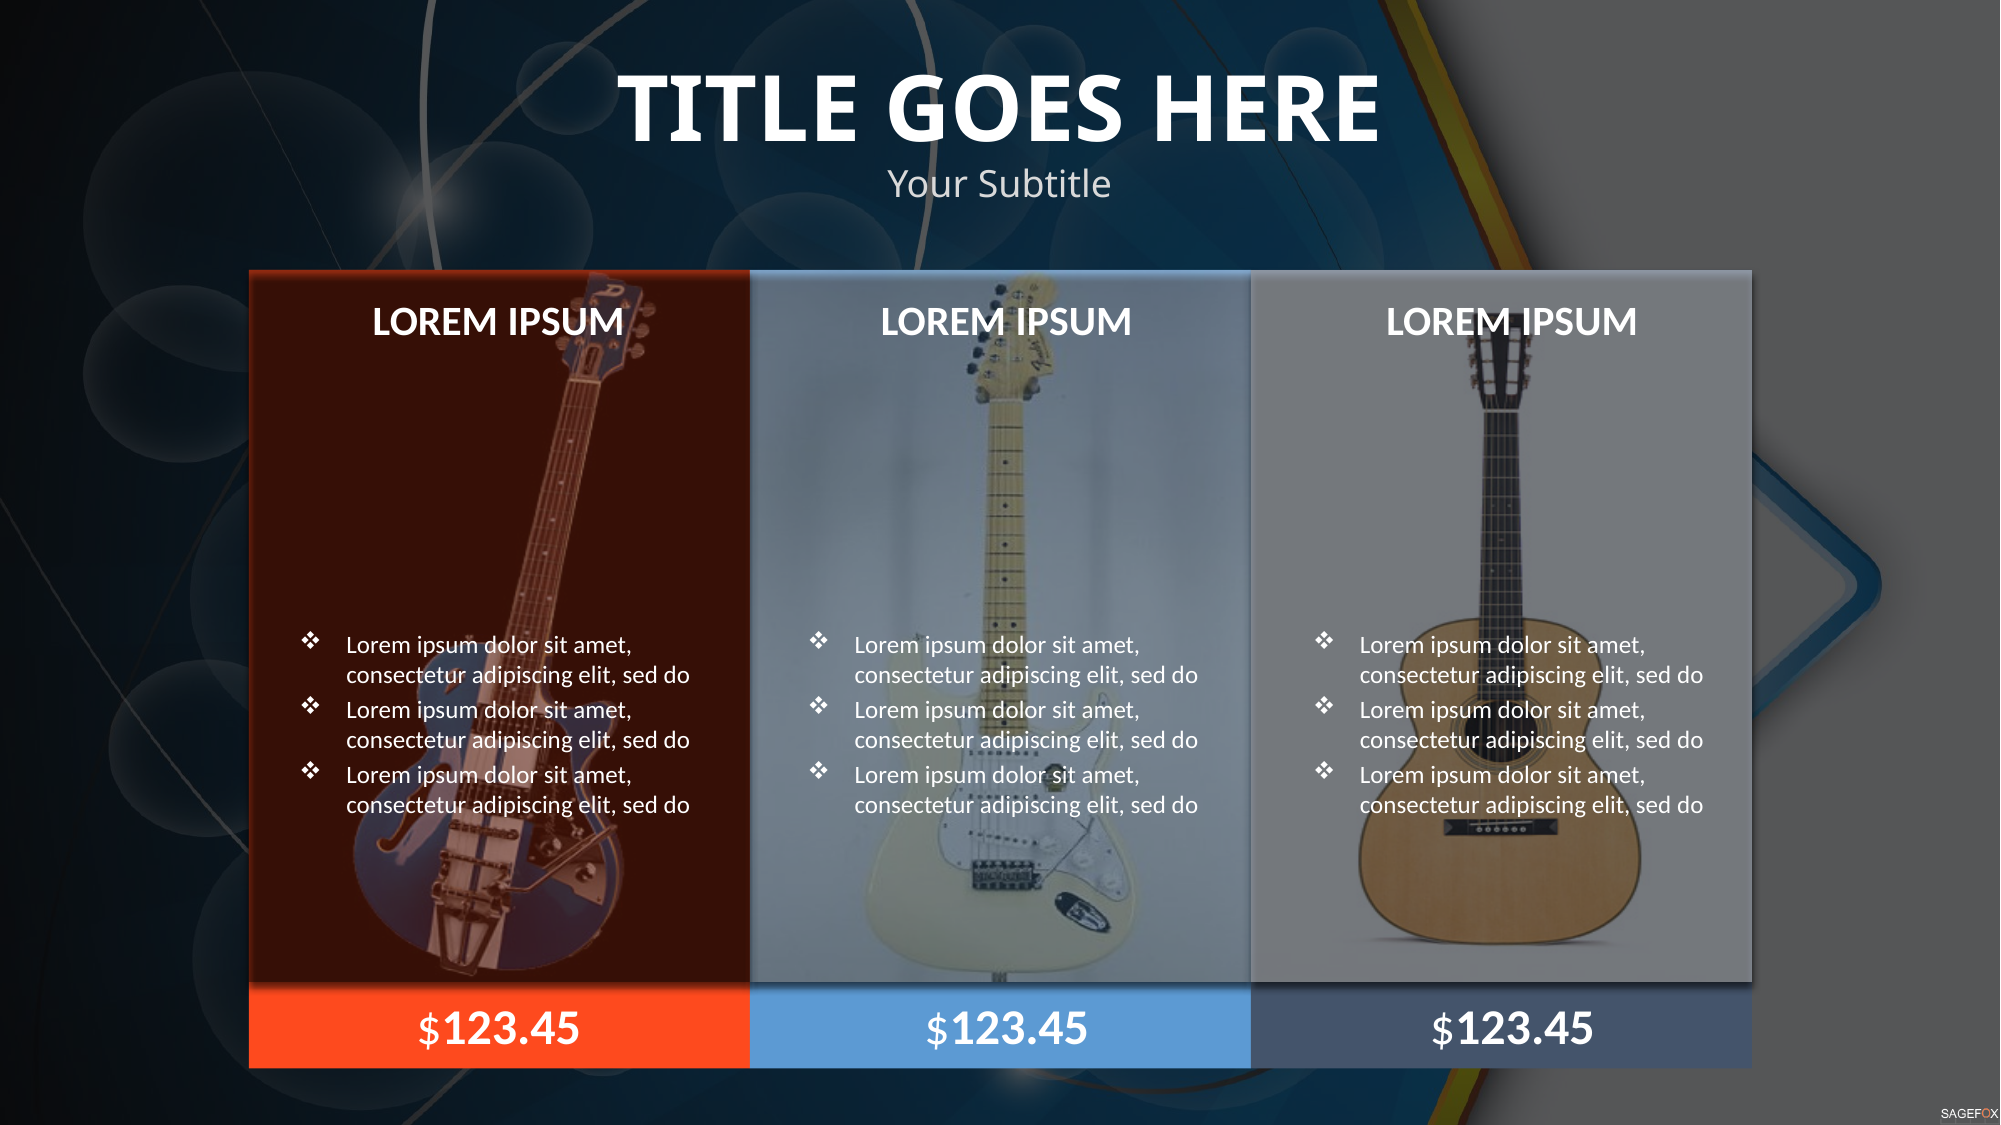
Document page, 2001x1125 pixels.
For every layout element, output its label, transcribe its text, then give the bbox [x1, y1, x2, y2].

text_box [248, 269, 751, 982]
text_box Lorem ipsum dolor sit amet, consectetur adipiscing elit, sed do Lorem ipsum dolor sit amet, consectetur adipiscing elit, sed do Lorem ipsum dolor sit amet, consectetur adipiscing elit, sed do [1298, 621, 1727, 826]
text_box [749, 994, 1250, 1069]
text_box $123.45 [1429, 994, 1595, 1055]
text_box LOREM IPSUM [1386, 293, 1639, 345]
text_box LOREM IPSUM [880, 293, 1133, 345]
text_box [248, 993, 749, 1069]
text_box TITLE GOES HERE Your Subtitle [548, 42, 1452, 212]
text_box [751, 269, 1250, 982]
text_box $123.45 [924, 994, 1090, 1055]
text_box LOREM IPSUM [372, 293, 625, 345]
text_box [1250, 269, 1753, 982]
text_box [1250, 993, 1753, 1069]
text_box Lorem ipsum dolor sit amet, consectetur adipiscing elit, sed do Lorem ipsum dolor sit amet, consectetur adipiscing elit, sed do Lorem ipsum dolor sit amet, consectetur adipiscing elit, sed do [792, 621, 1221, 826]
picture [1940, 0, 2001, 1125]
text_box $123.45 [416, 994, 581, 1055]
text_box Lorem ipsum dolor sit amet, consectetur adipiscing elit, sed do Lorem ipsum dolor sit amet, consectetur adipiscing elit, sed do Lorem ipsum dolor sit amet, consectetur adipiscing elit, sed do [284, 621, 713, 826]
